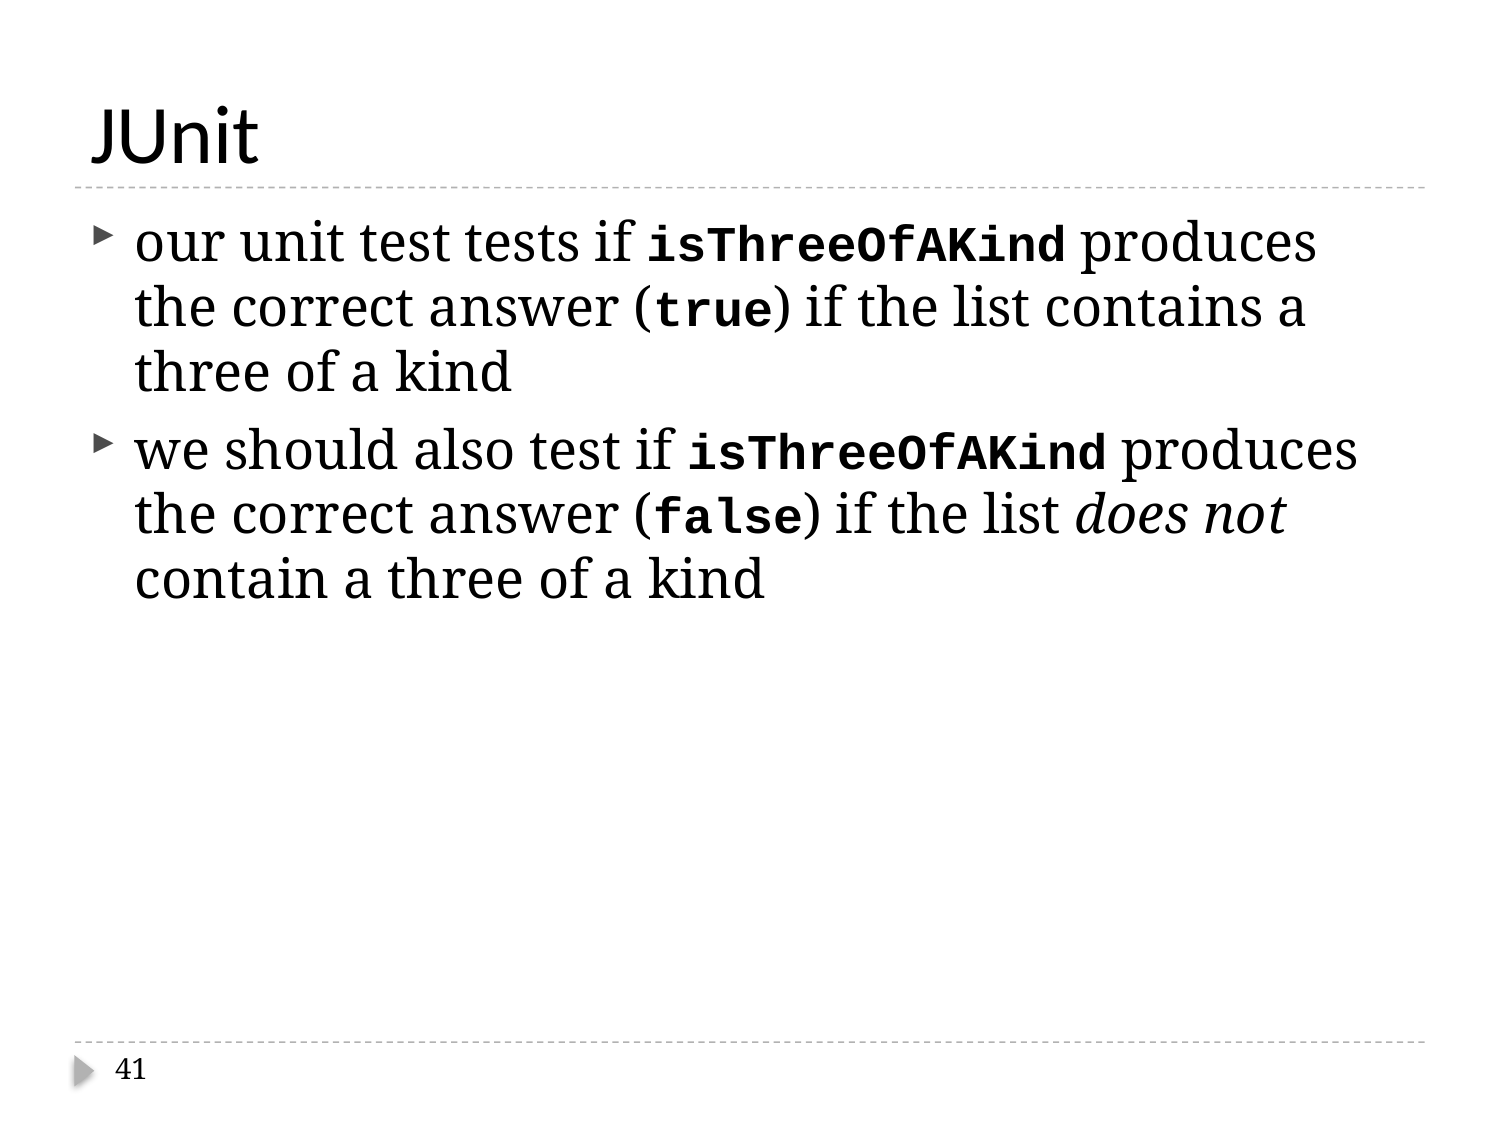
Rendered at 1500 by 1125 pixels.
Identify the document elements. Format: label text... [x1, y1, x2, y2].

title JUnit [74, 24, 1426, 188]
slide_number 41 [100, 1042, 426, 1103]
list our unit test tests if isThreeOfAKind produces the correct answer (true) if the list contains a three of a kind we should also test if isThreeOfAKind produces the correct answer (false) if the list does not contain a three of a kind [74, 199, 1426, 1011]
